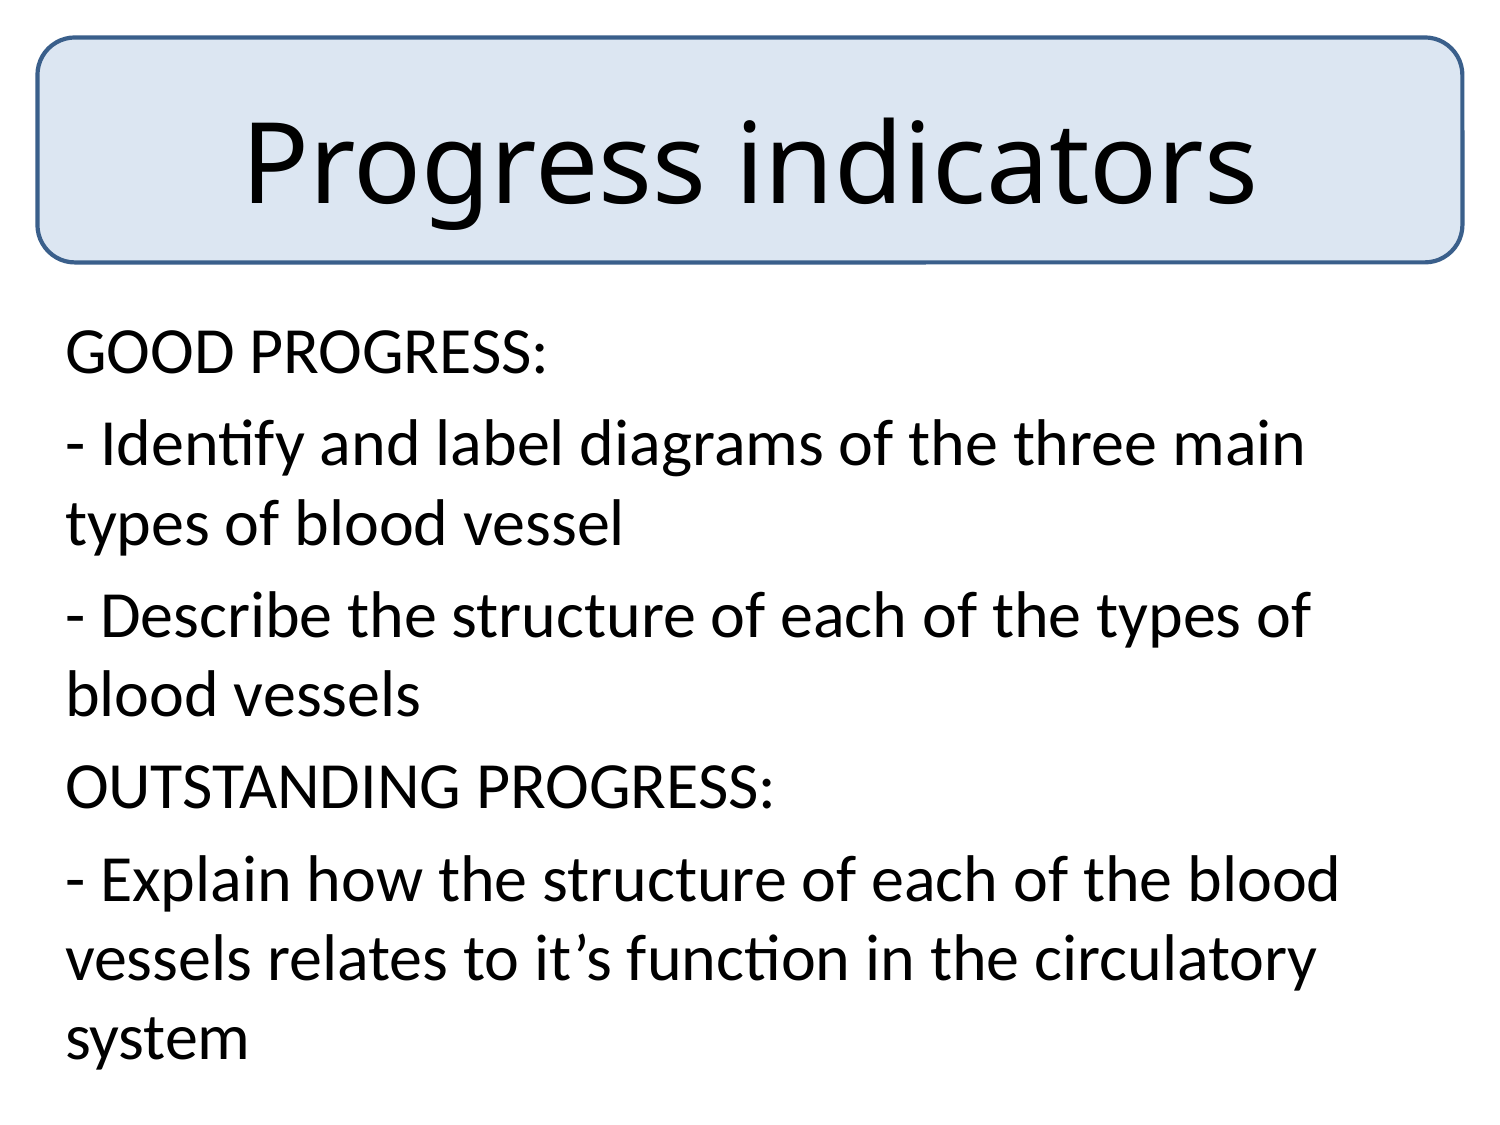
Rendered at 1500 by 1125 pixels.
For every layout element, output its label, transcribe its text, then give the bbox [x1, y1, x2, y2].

text_box Progress indicators [37, 37, 1463, 279]
list GOOD PROGRESS: - Identify and label diagrams of the three main types of blood vessel - Describe the structure of each of the types of blood vessels OUTSTANDING PROGRESS: - Explain how the structure of each of the blood vessels relates to it’s function in the circulatory system [50, 299, 1463, 1088]
